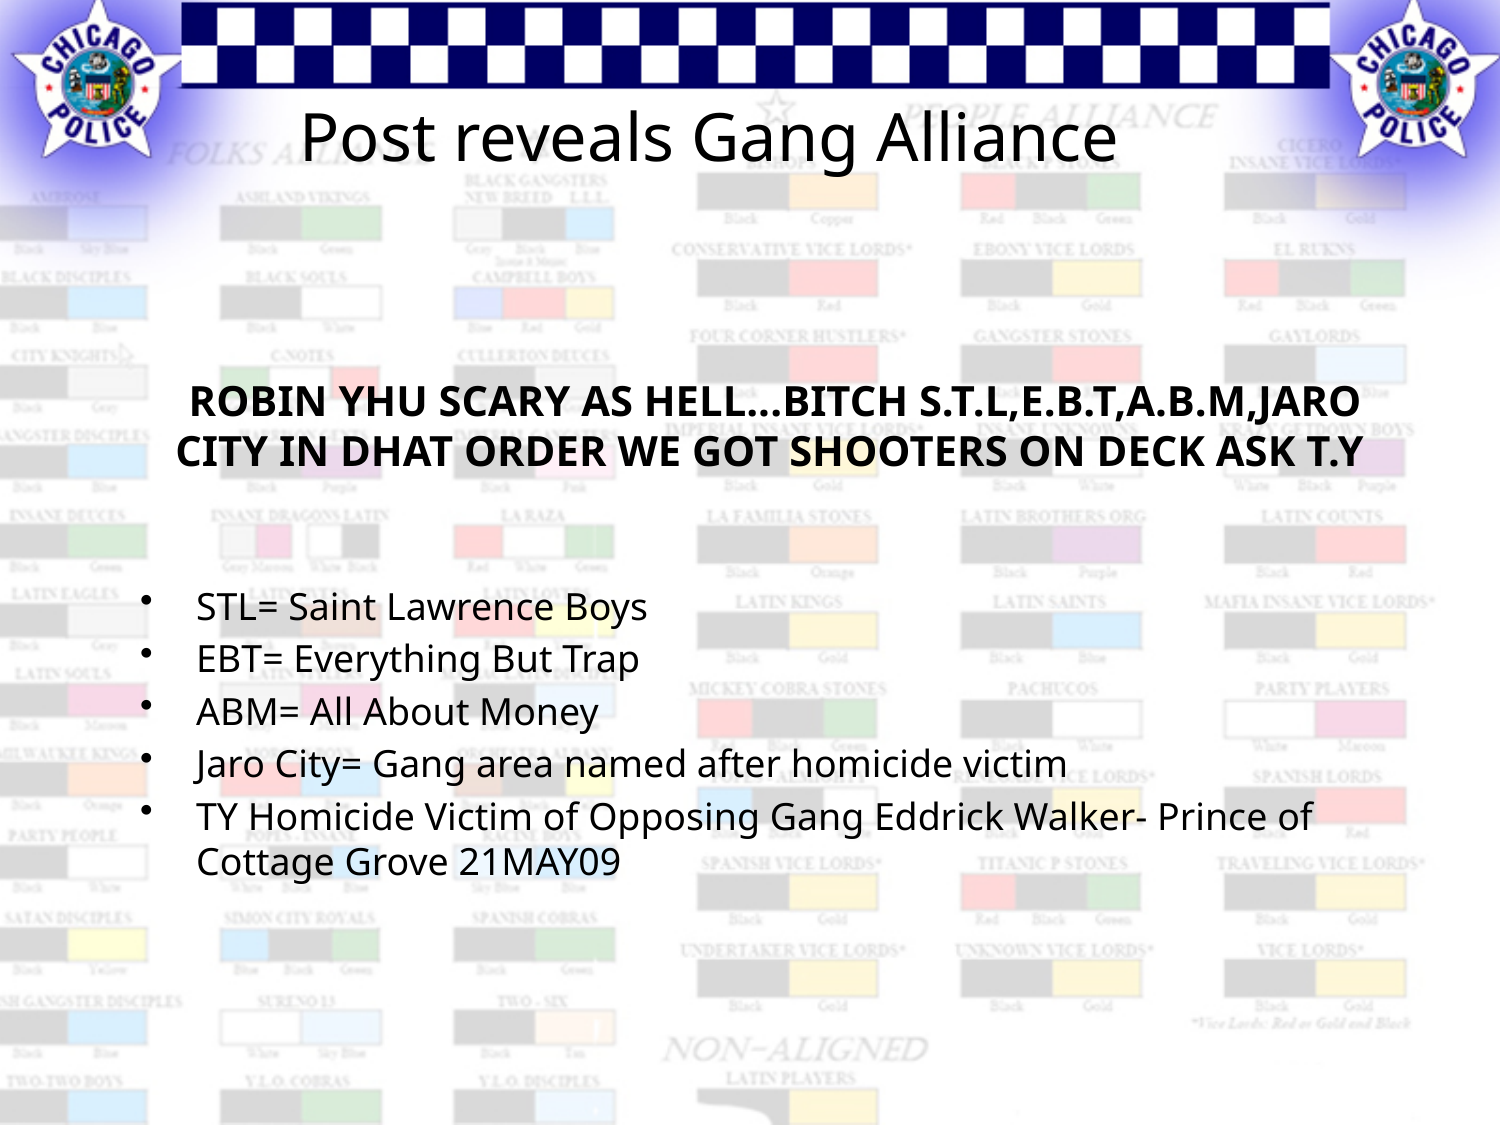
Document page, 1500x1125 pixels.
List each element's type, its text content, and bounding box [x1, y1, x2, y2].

picture [0, 0, 1500, 1125]
text_box Post reveals Gang Alliance [99, 87, 1338, 182]
title ROBIN YHU SCARY AS HELL...BITCH S.T.L,E.B.T,A.B.M,JARO CITY IN DHAT ORDER WE GOT SHOOTERS ON DECK ASK T.Y [124, 274, 1426, 676]
list STL= Saint Lawrence Boys EBT= Everything But Trap ABM= All About Money Jaro City= Gang area named after homicide victim TY Homicide Victim of Opposing Gang Eddrick Walker- Prince of Cottage Grove 21MAY09 [124, 574, 1388, 1026]
